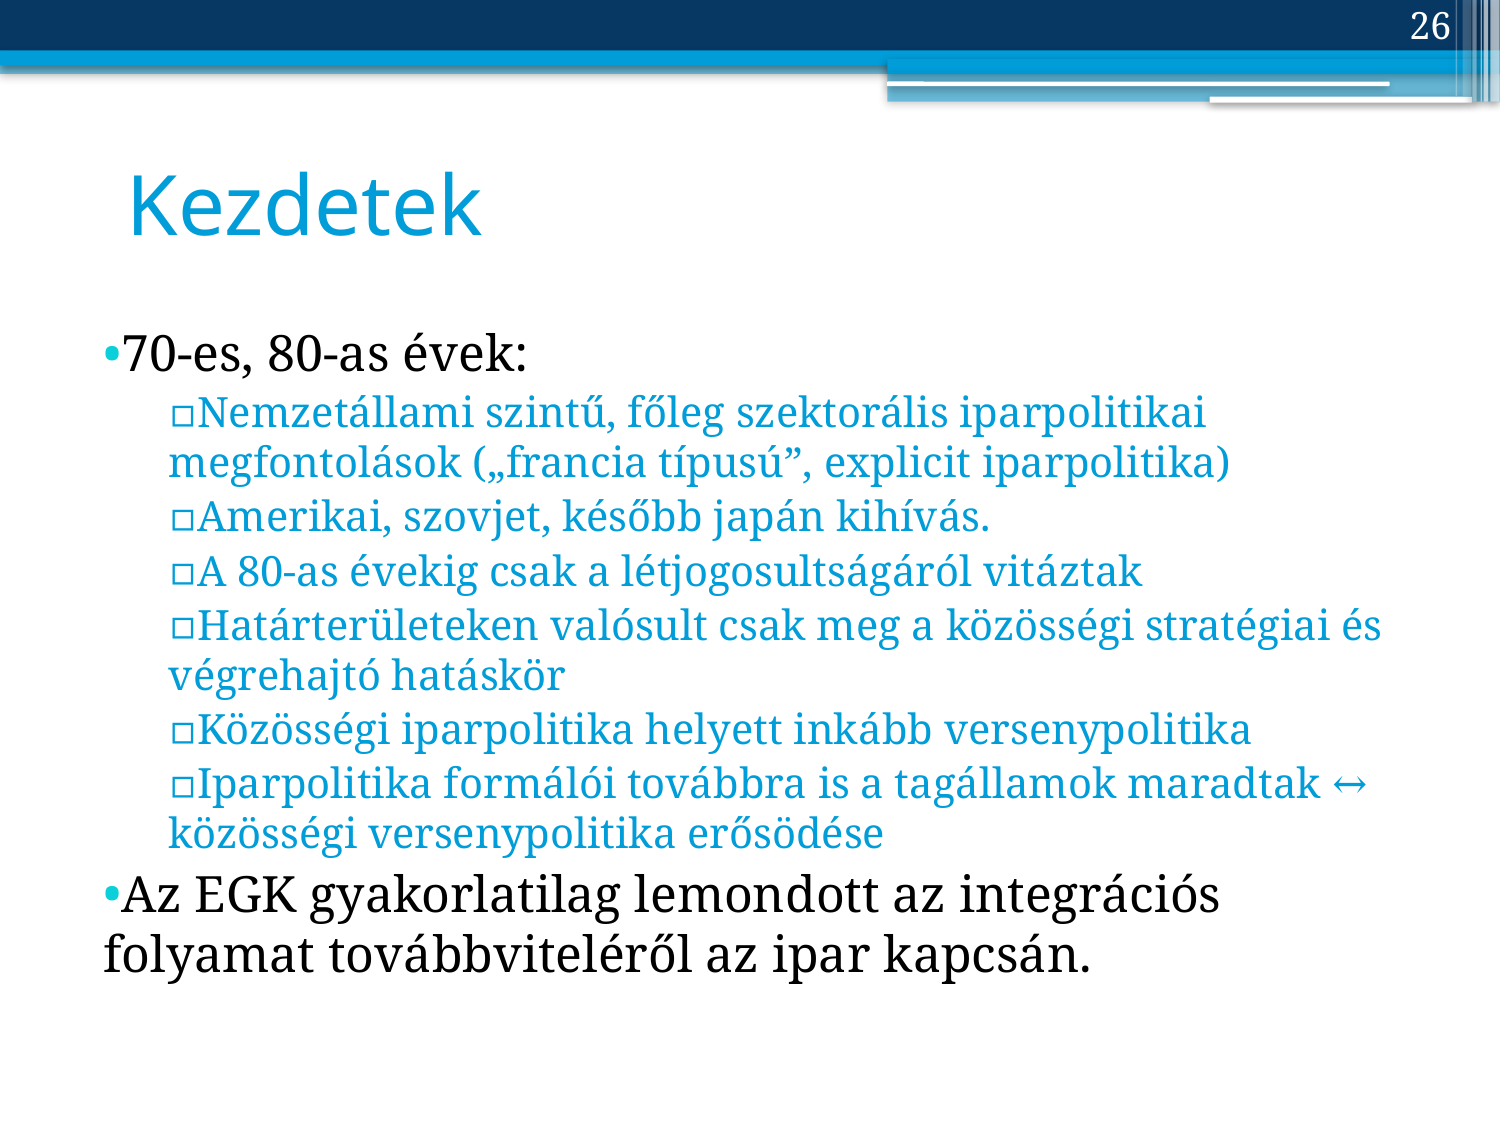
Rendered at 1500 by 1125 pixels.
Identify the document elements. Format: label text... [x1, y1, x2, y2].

slide_number 26 [1341, 0, 1466, 61]
list 70-es, 80-as évek: Nemzetállami szintű, főleg szektorális iparpolitikai megfontolások („francia típusú”, explicit iparpolitika) Amerikai, szovjet, később japán kihívás. A 80-as évekig csak a létjogosultságáról vitáztak Határterületeken valósult csak meg a közösségi stratégiai és végrehajtó hatáskör Közösségi iparpolitika helyett inkább versenypolitika Iparpolitika formálói továbbra is a tagállamok maradtak ↔ közösségi versenypolitika erősödése Az EGK gyakorlatilag lemondott az integrációs folyamat továbbviteléről az ipar kapcsán. [88, 314, 1436, 1035]
title Kezdetek [112, 113, 1388, 291]
